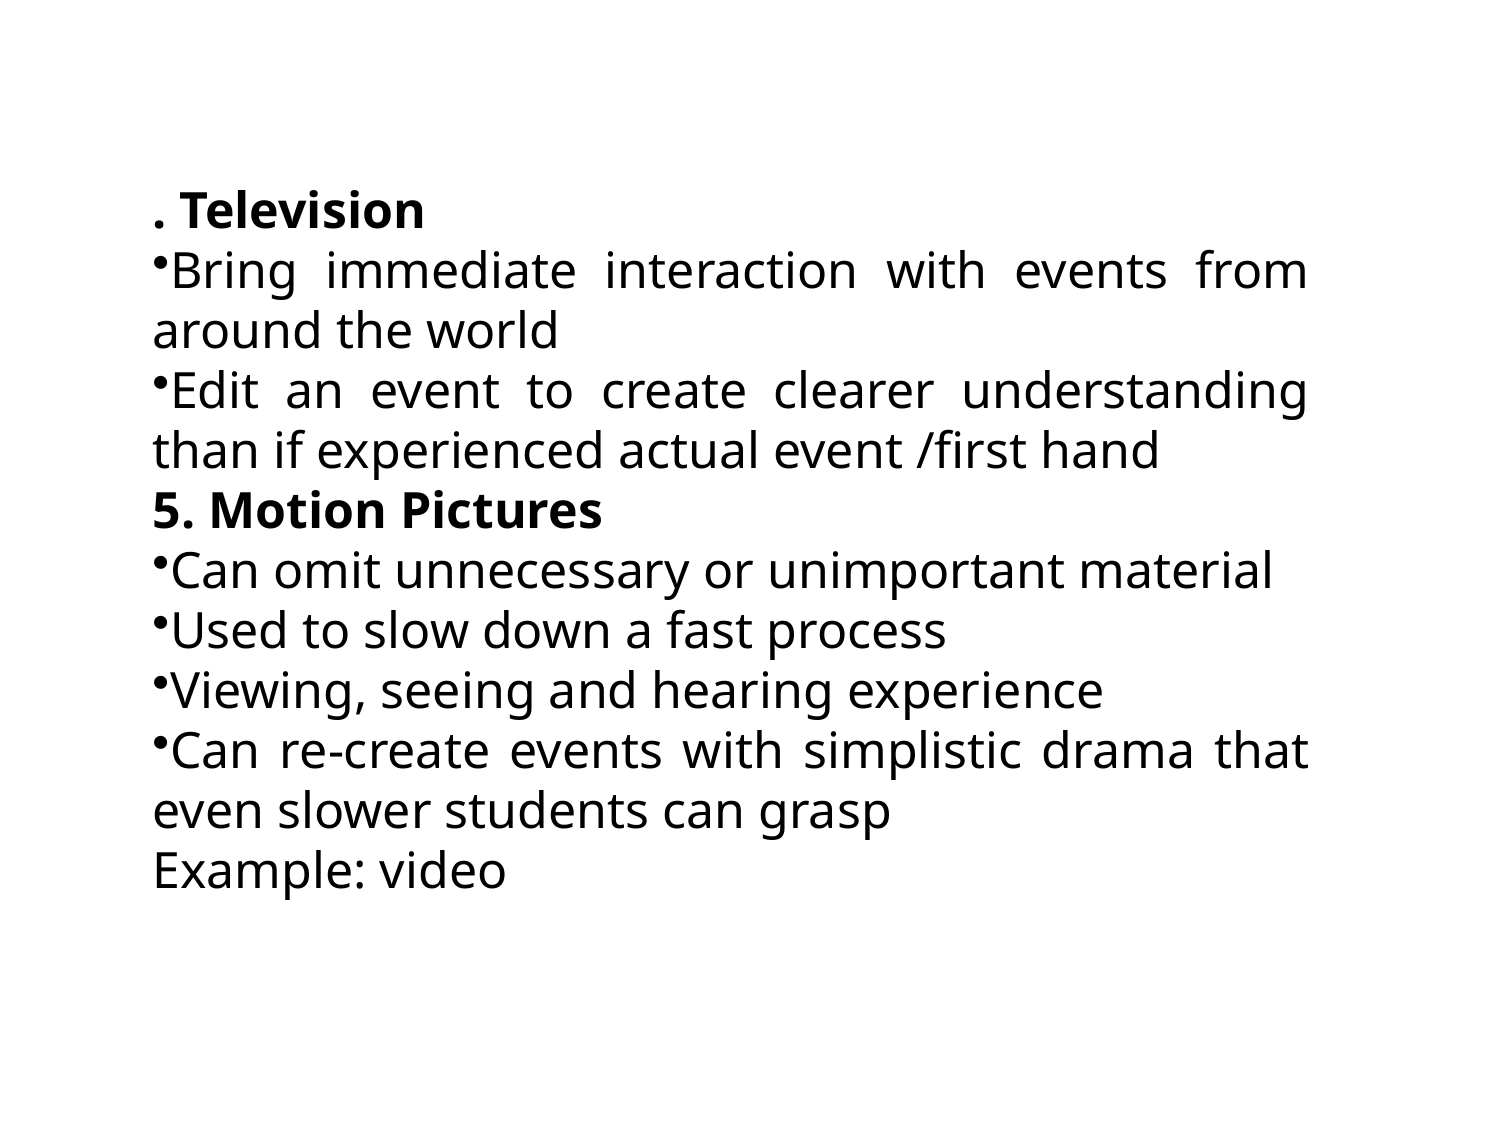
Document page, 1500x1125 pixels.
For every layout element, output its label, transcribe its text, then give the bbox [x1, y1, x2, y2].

text_box . Television Bring immediate interaction with events from around the world Edit an event to create clearer understanding than if experienced actual event /first hand 5. Motion Pictures Can omit unnecessary or unimportant material Used to slow down a fast process Viewing, seeing and hearing experience Can re-create events with simplistic drama that even slower students can grasp Example: video [137, 171, 1325, 907]
